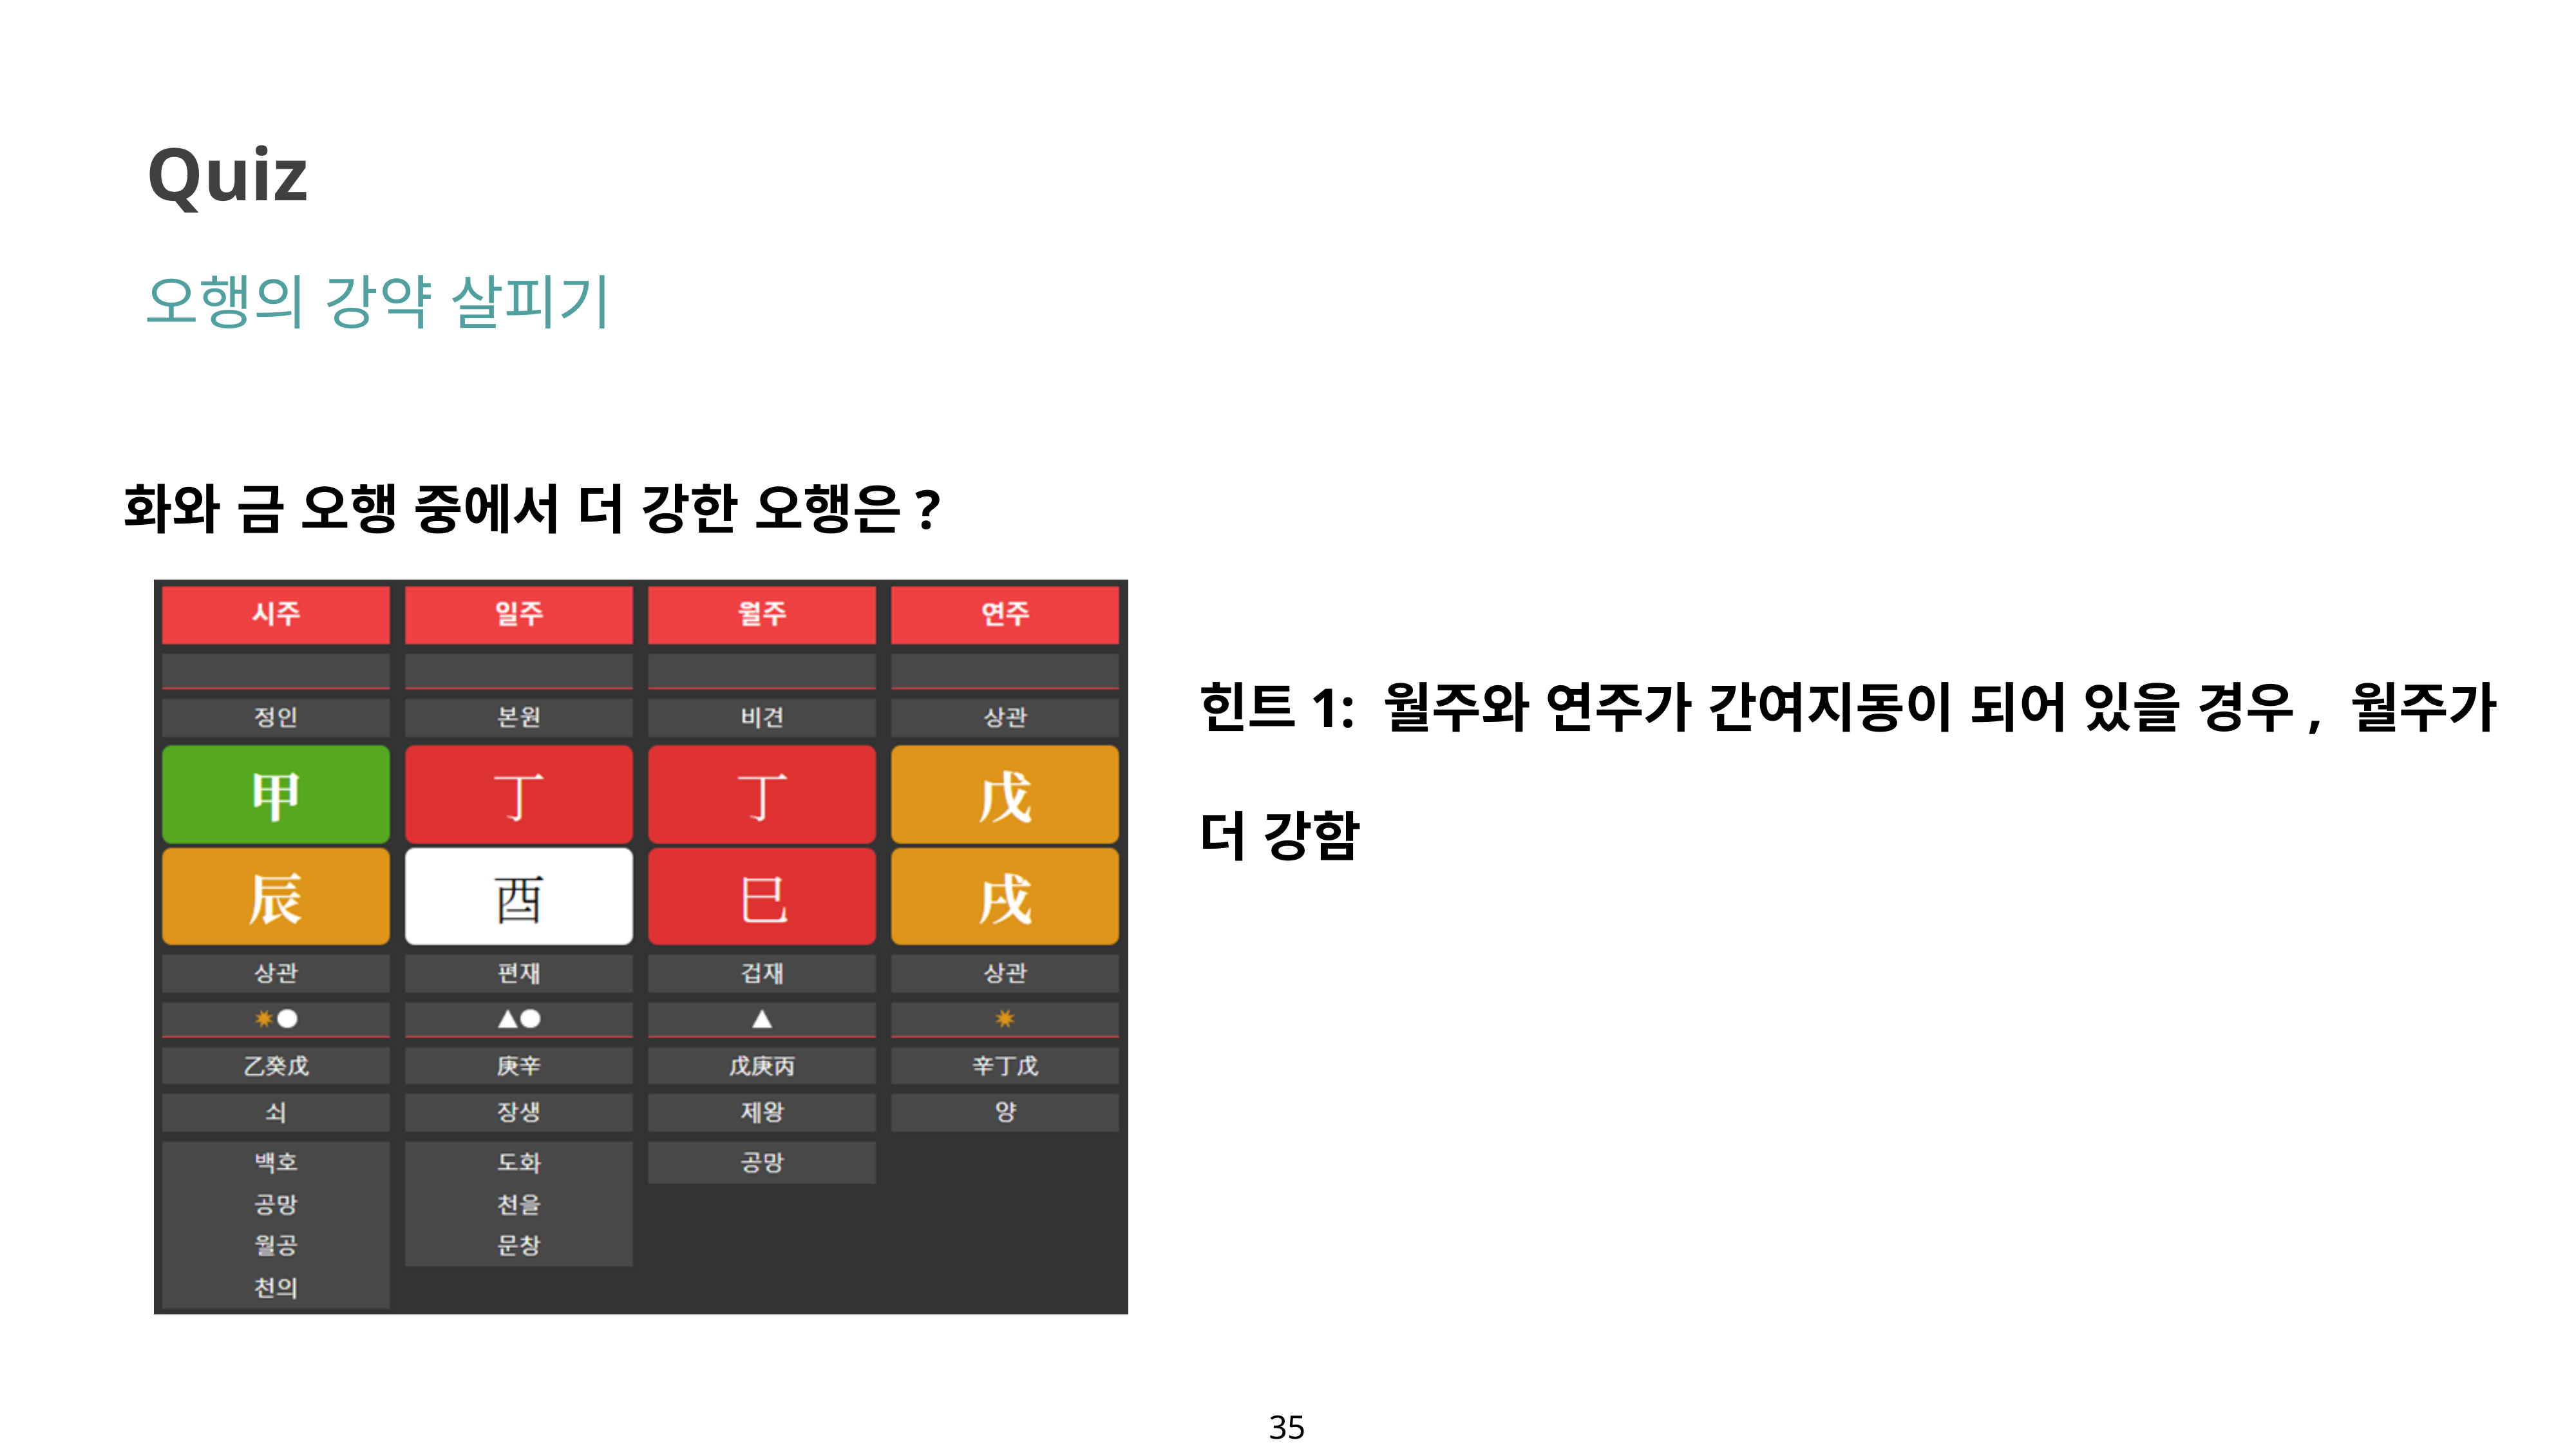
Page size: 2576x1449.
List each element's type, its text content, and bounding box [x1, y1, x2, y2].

text_box 힌트1: 월주와 연주가 간여지동이 되어 있을 경우, 월주가 더 강함 [1189, 604, 2551, 872]
text_box Quiz [136, 123, 1060, 220]
slide_number 35 [1263, 1401, 1312, 1449]
text_box 오행의 강약 살피기 [135, 260, 1273, 341]
picture [154, 580, 1129, 1314]
text_box 화와 금 오행 중에서 더 강한 오행은? [113, 406, 1803, 545]
